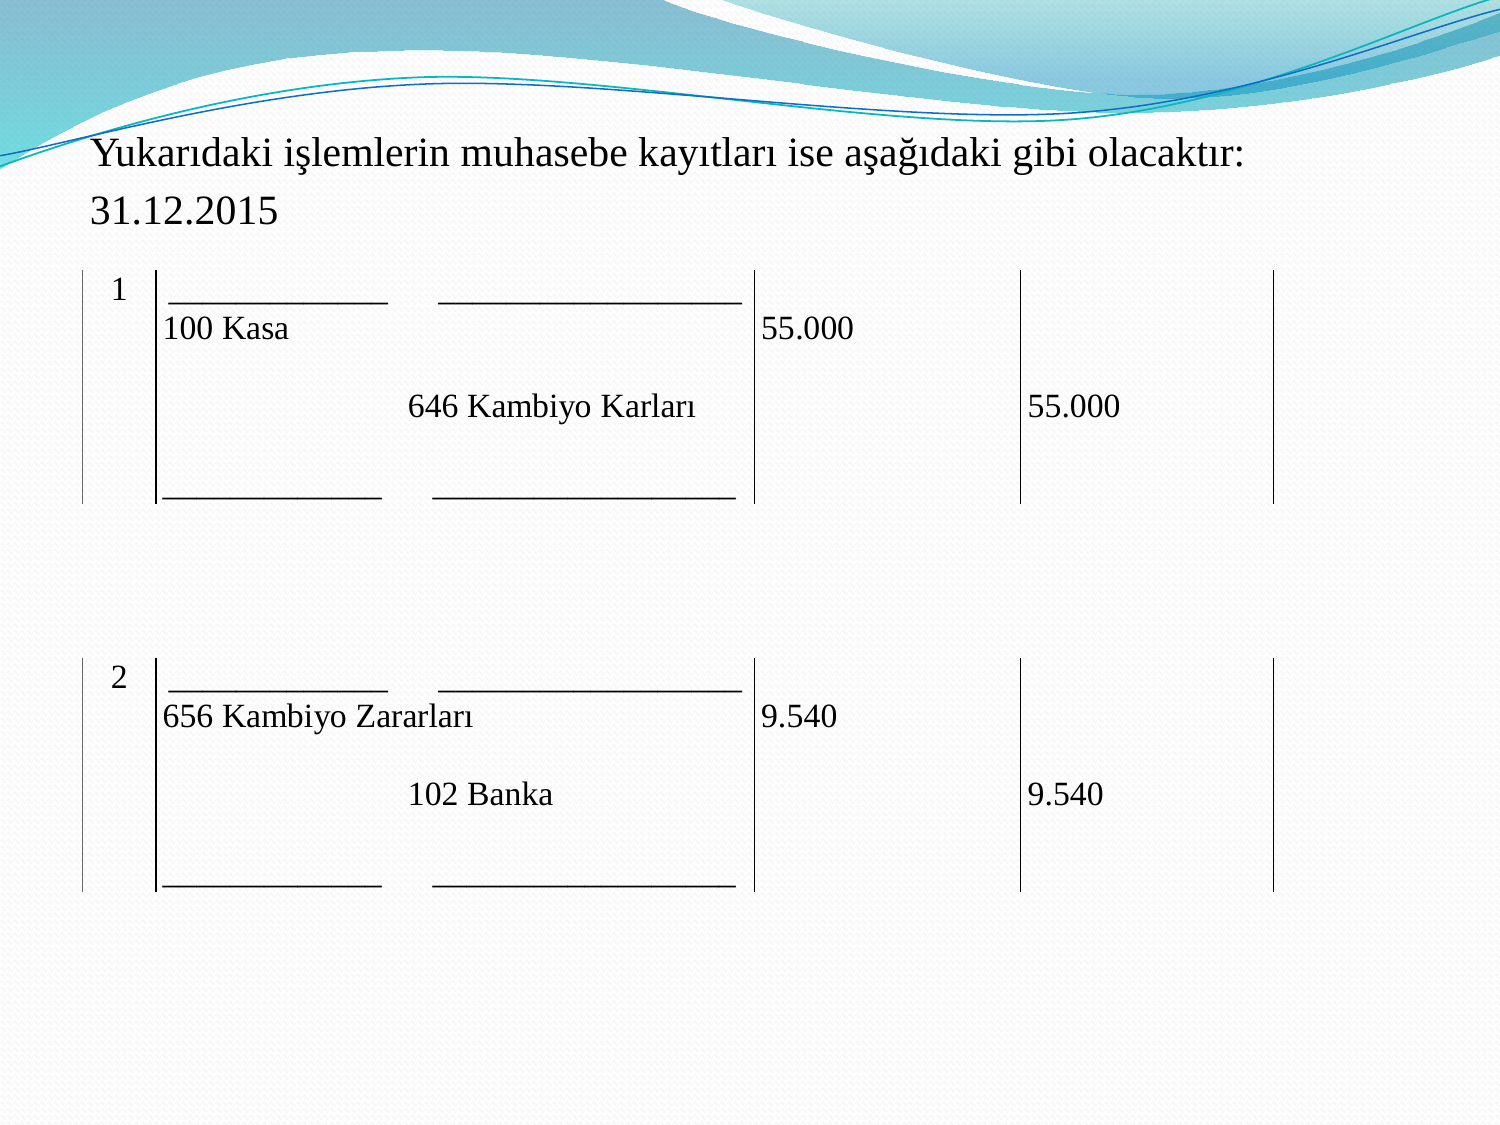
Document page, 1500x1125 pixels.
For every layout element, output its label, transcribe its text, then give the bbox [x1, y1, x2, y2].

list Yukarıdaki işlemlerin muhasebe kayıtları ise aşağıdaki gibi olacaktır: 31.12.2015 [75, 117, 1425, 1038]
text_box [82, 269, 1386, 568]
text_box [82, 657, 1386, 956]
